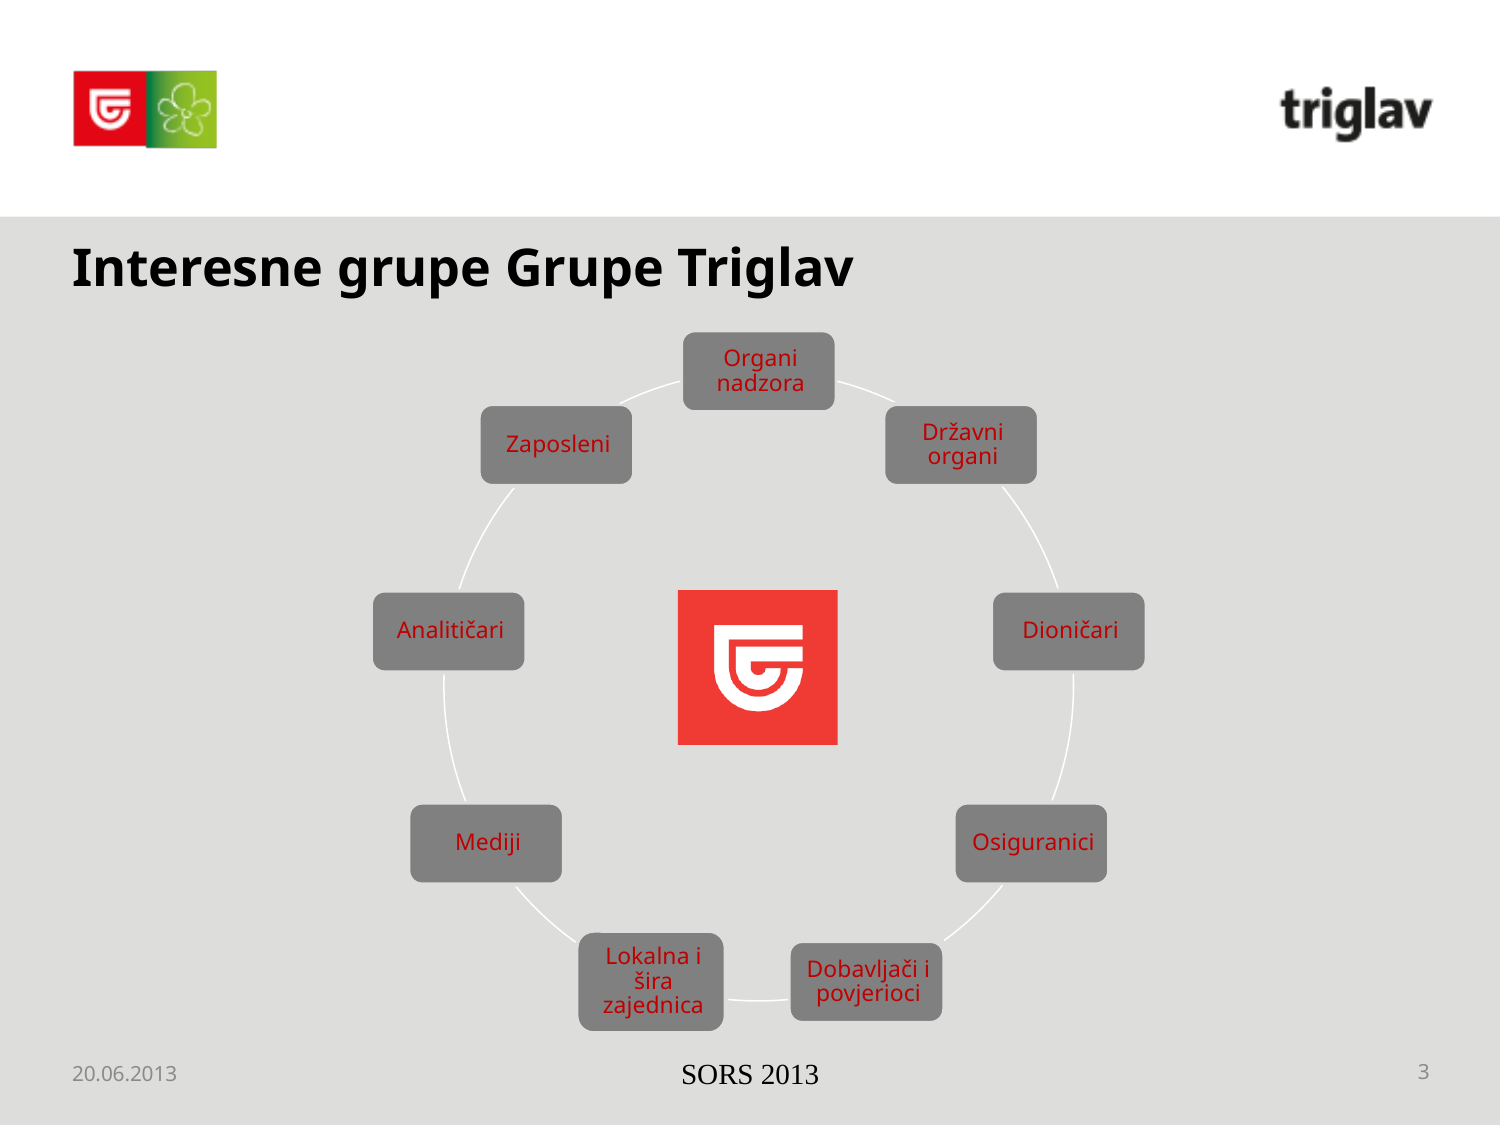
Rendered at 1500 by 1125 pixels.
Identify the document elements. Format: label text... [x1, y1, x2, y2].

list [71, 334, 1446, 1029]
slide_number 3 [1123, 1042, 1430, 1103]
title Interesne grupe Grupe Triglav [72, 234, 1430, 333]
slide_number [72, 1042, 377, 1103]
footer SORS 2013 [392, 1042, 1108, 1103]
